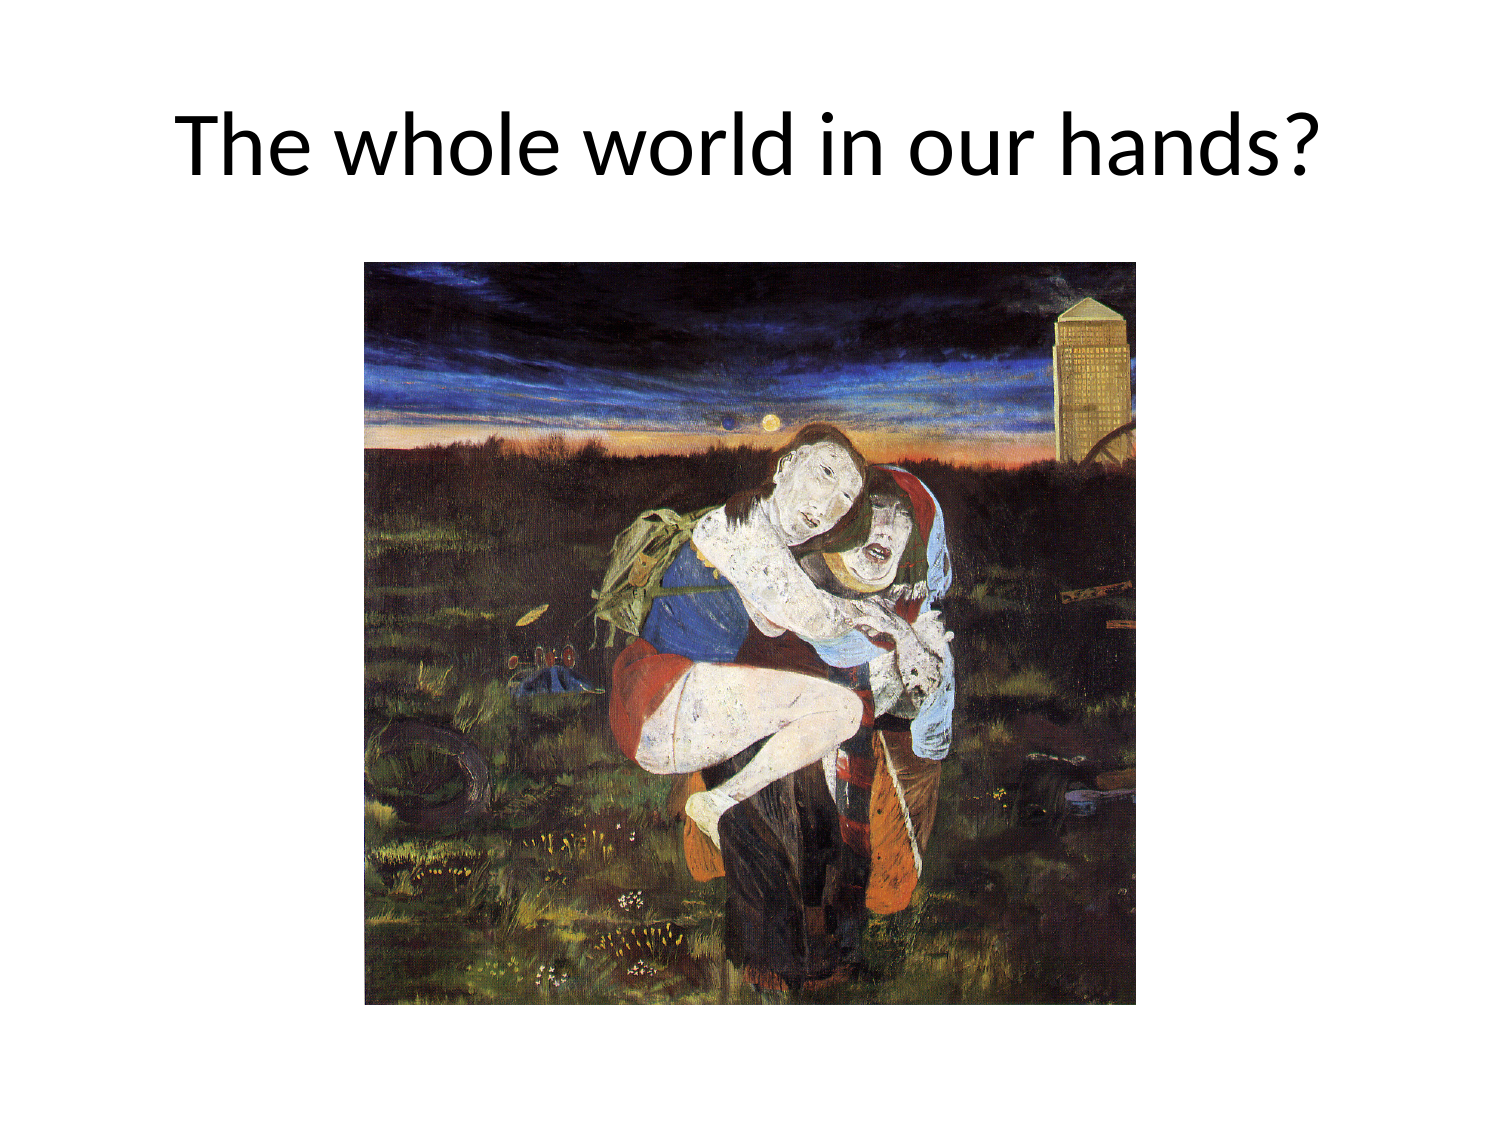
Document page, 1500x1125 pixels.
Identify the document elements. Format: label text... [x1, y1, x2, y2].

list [364, 262, 1136, 1006]
title The whole world in our hands? [75, 45, 1425, 233]
